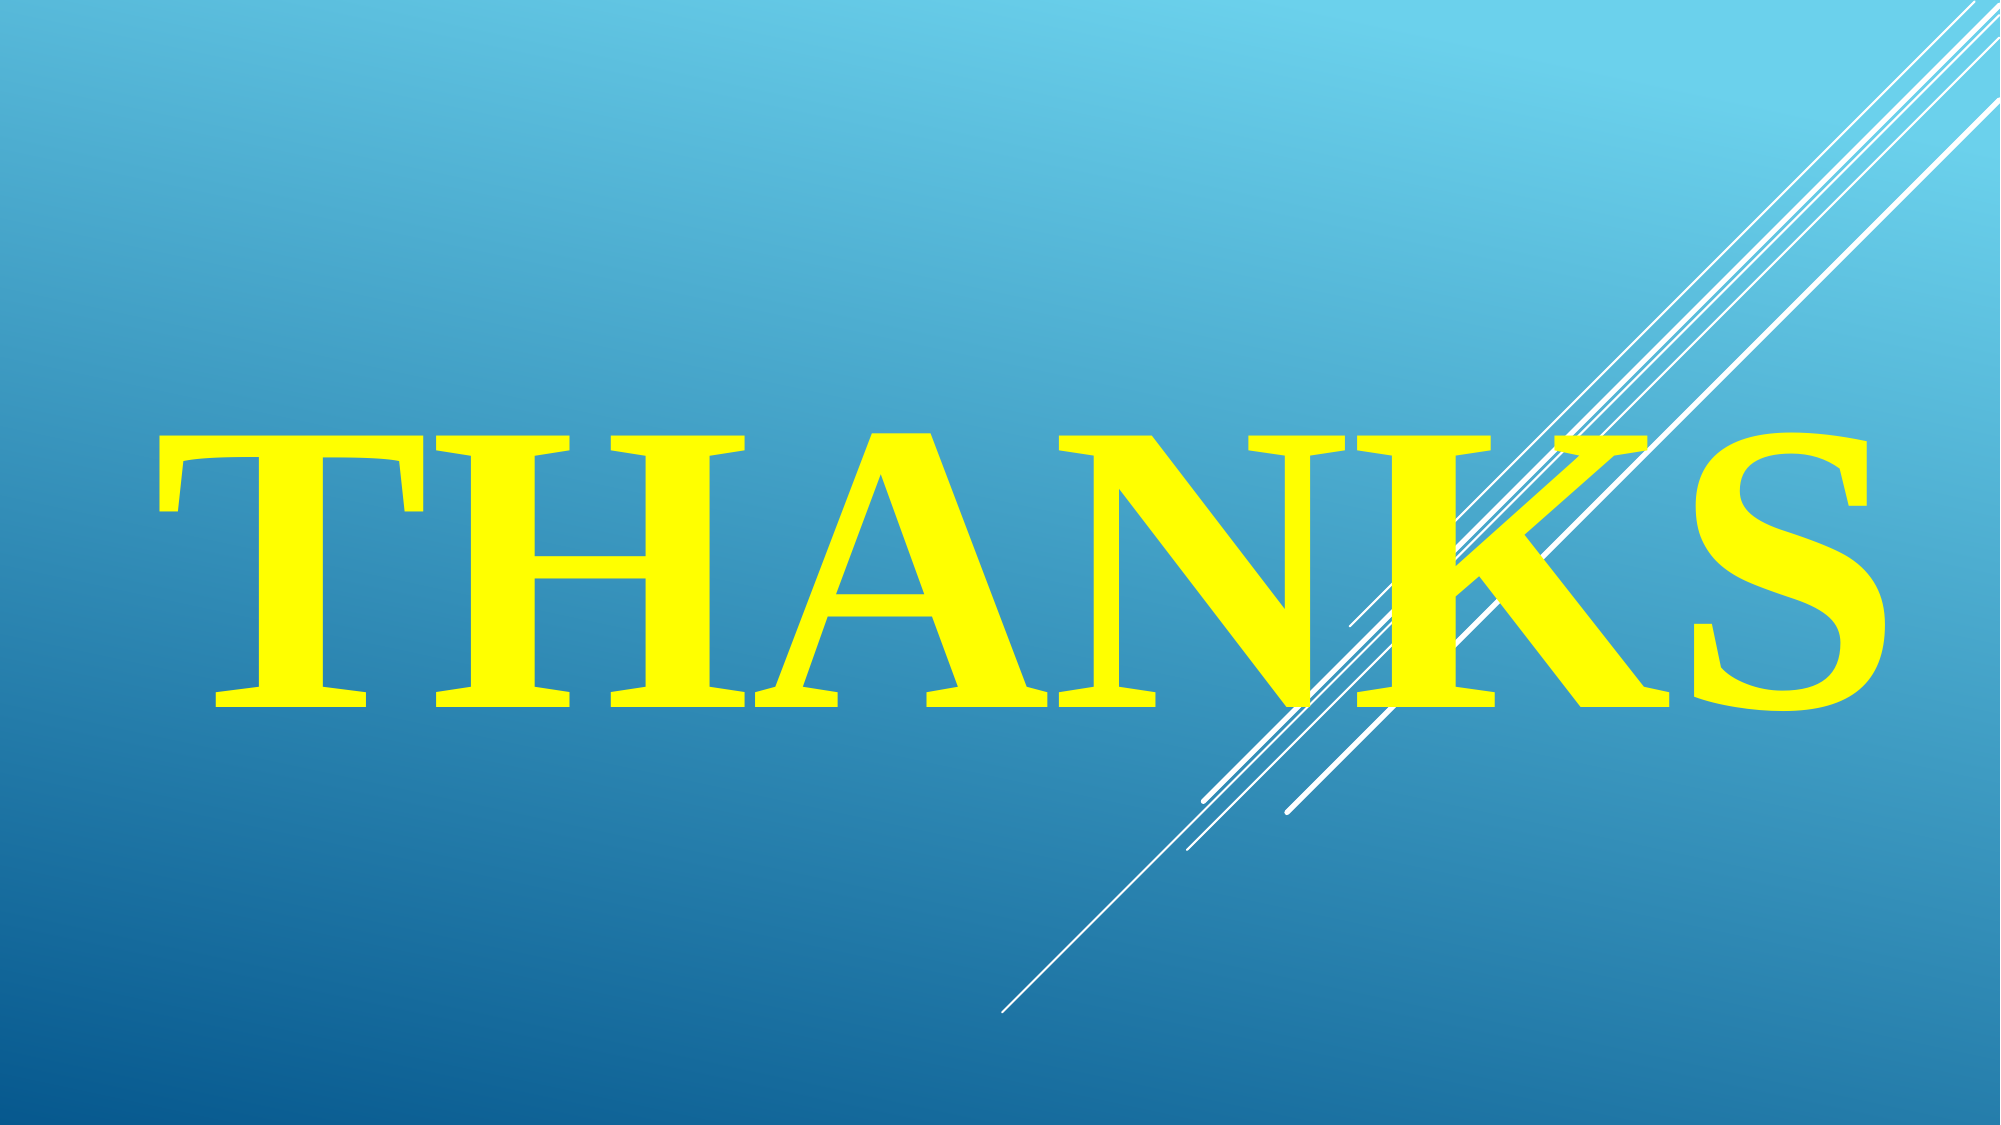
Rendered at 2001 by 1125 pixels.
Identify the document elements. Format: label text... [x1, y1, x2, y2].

text_box THANKS [28, 285, 2000, 798]
